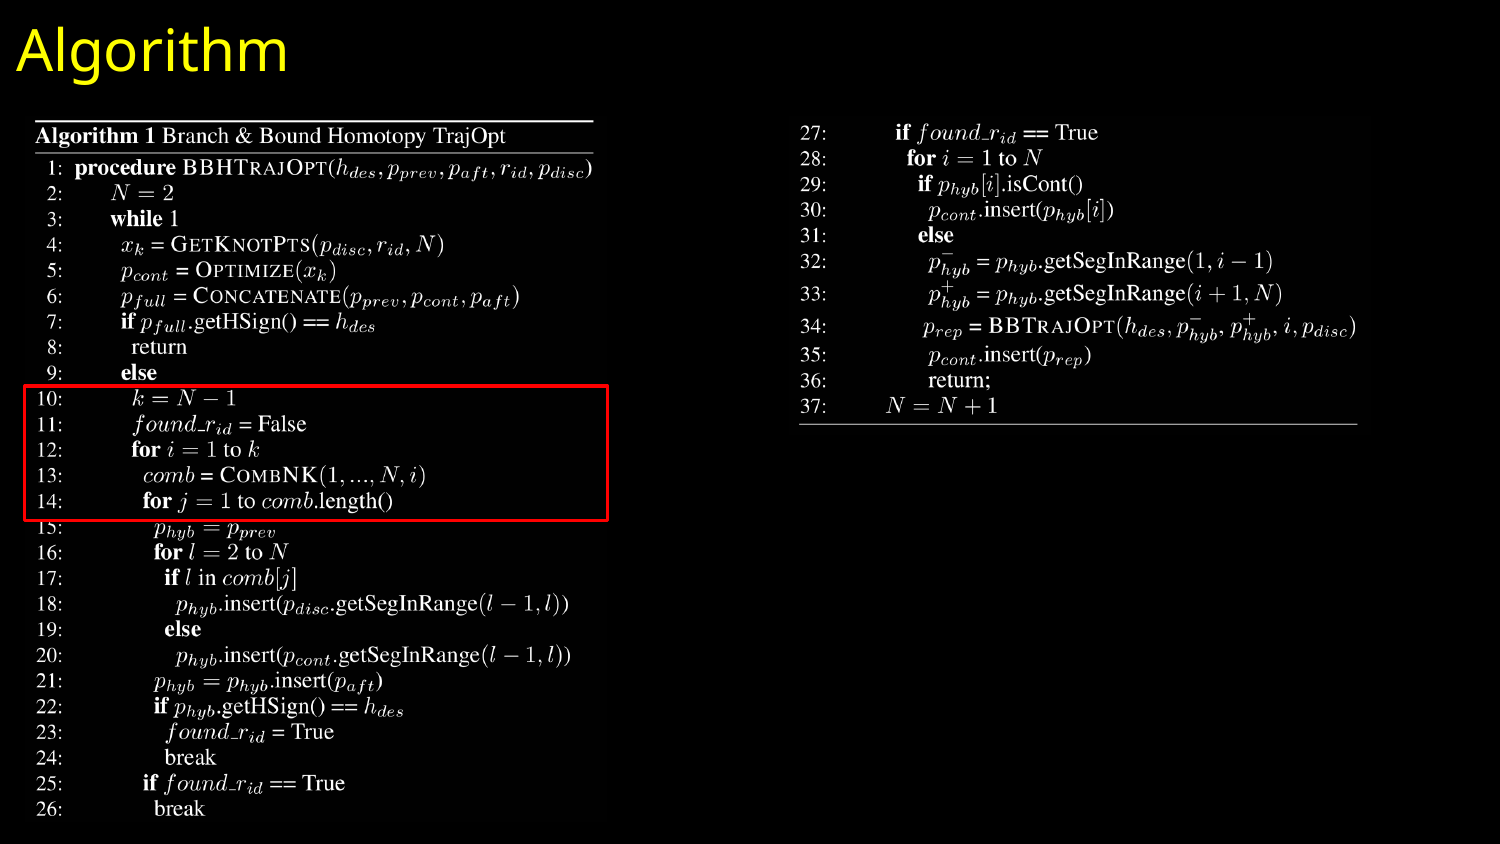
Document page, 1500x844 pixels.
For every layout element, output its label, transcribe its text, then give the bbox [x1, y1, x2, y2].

picture [788, 116, 1372, 435]
title Algorithm [1, 0, 1399, 92]
picture [24, 116, 608, 823]
